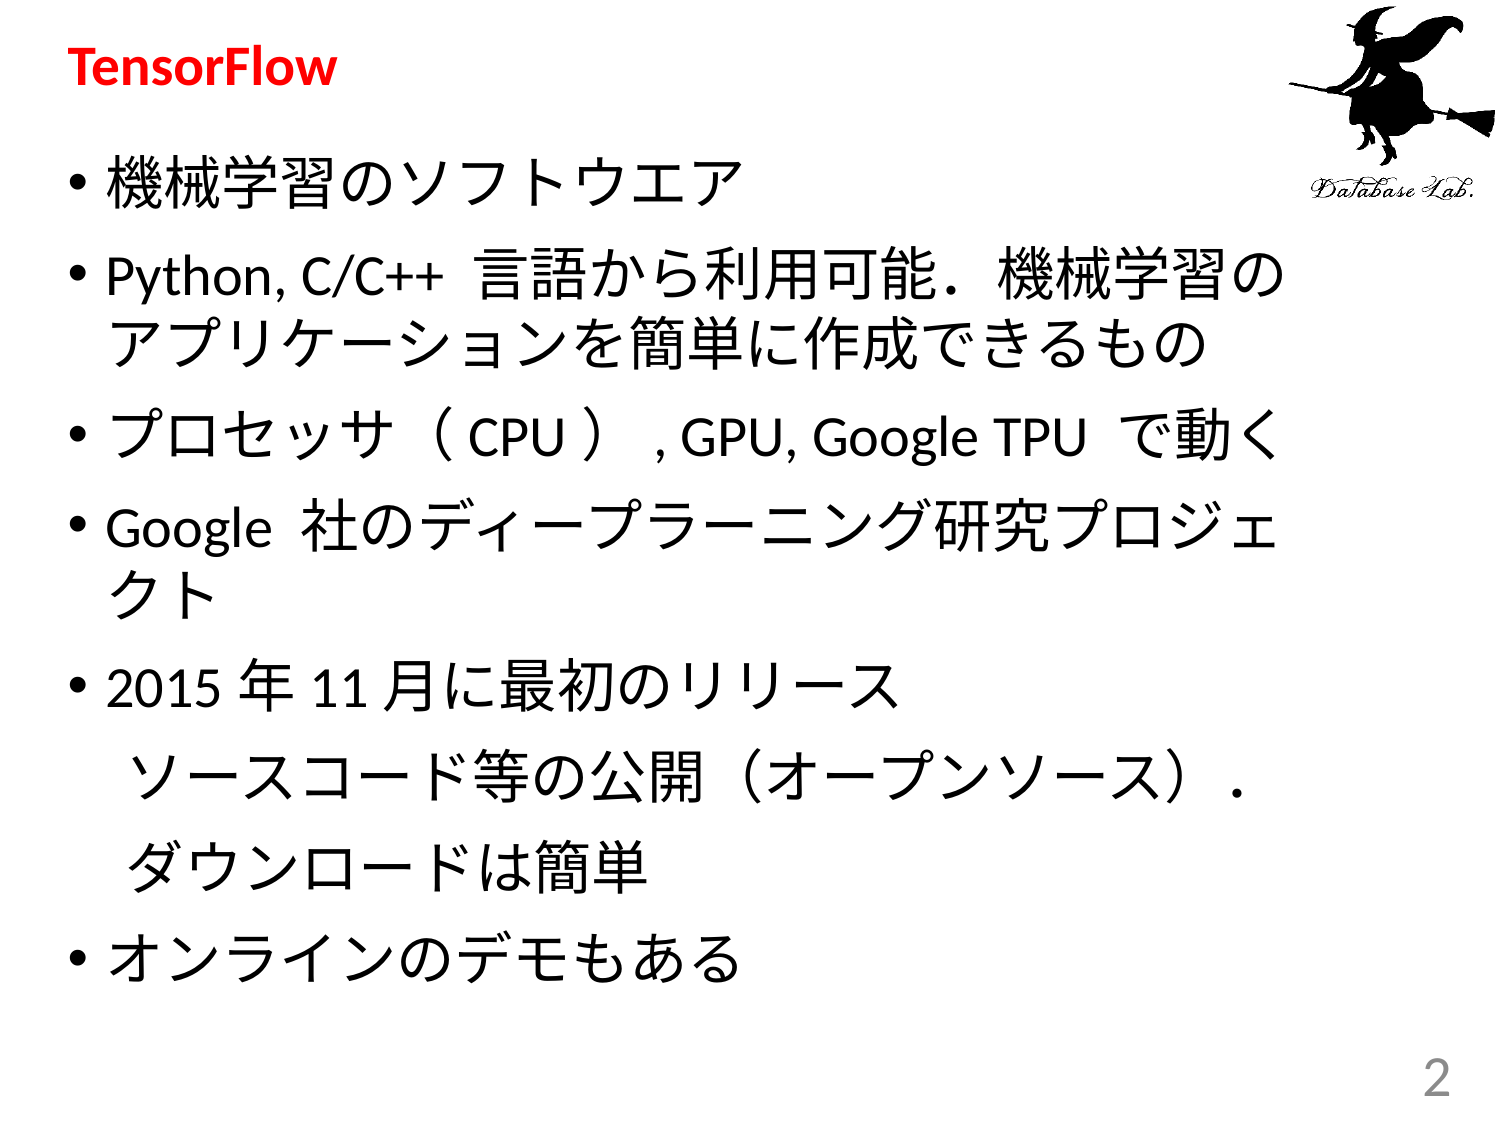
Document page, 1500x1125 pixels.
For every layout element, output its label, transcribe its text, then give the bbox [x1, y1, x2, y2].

picture [1284, 2, 1499, 204]
slide_number 2 [1129, 1042, 1467, 1103]
list 機械学習のソフトウエア Python, C/C++ 言語から利用可能．機械学習のアプリケーションを簡単に作成できるもの プロセッサ（CPU）, GPU, Google TPU で動く Google 社のディープラーニング研究プロジェクト 2015年11月に最初のリリース ソースコード等の公開（オープンソース）． ダウンロードは簡単 オンラインのデモもある [52, 138, 1335, 1014]
title TensorFlow [52, 28, 1441, 106]
